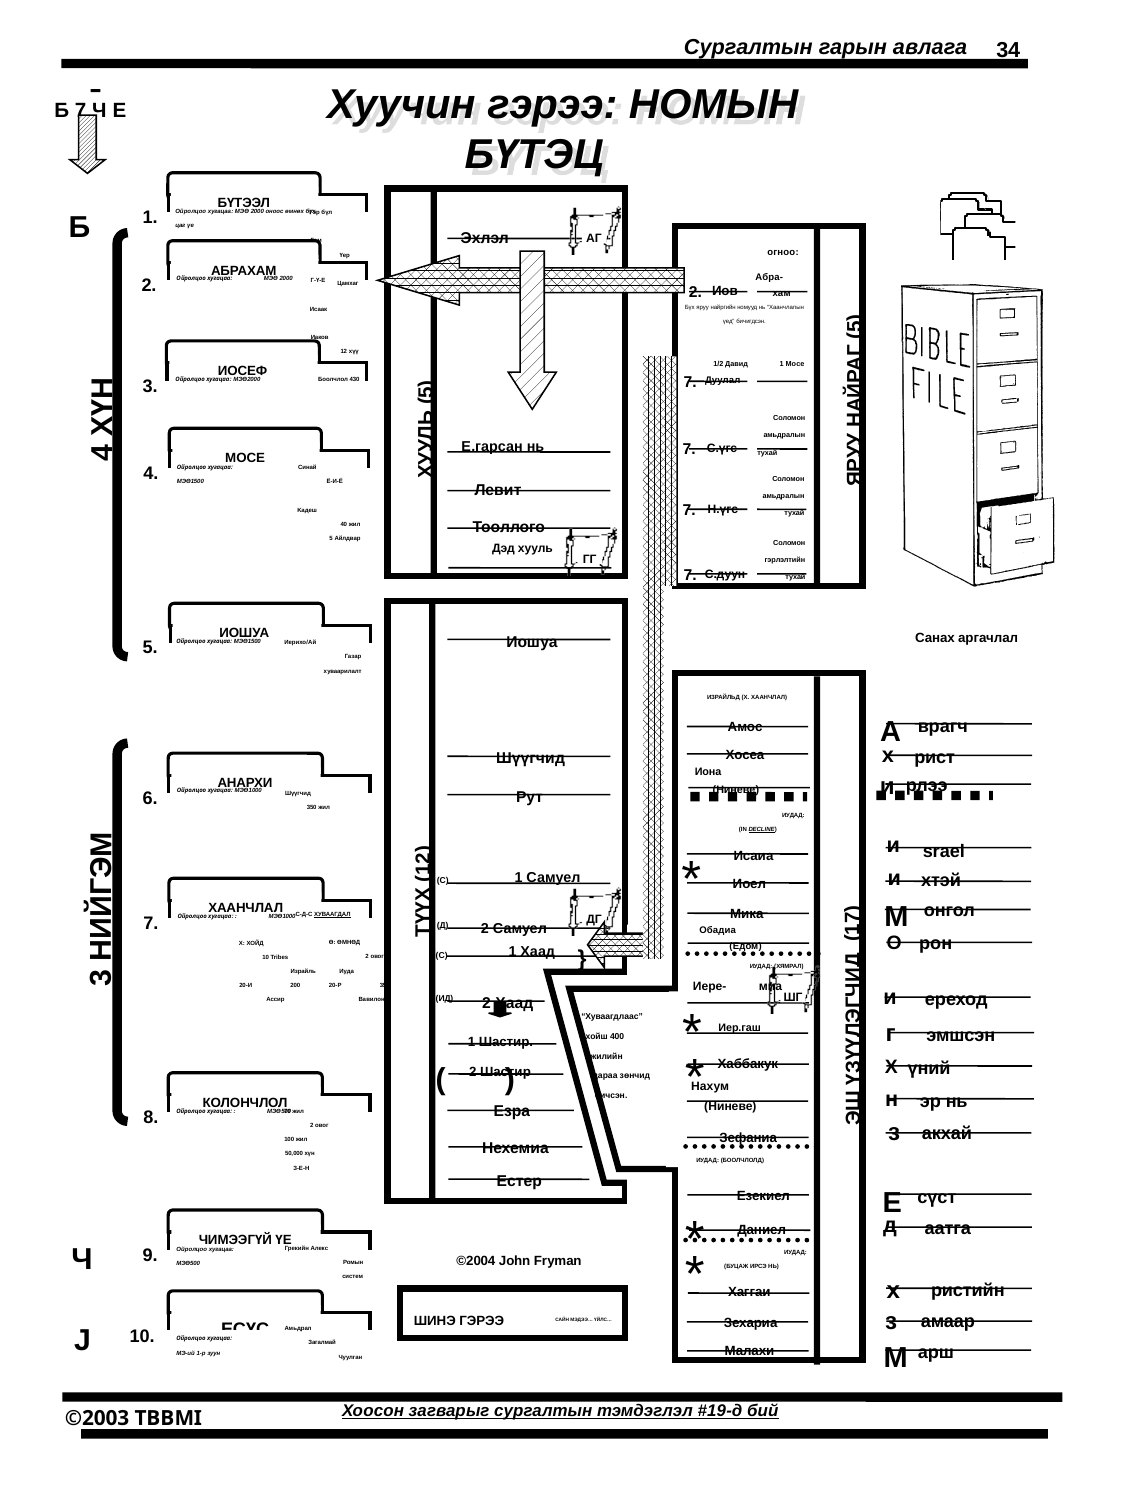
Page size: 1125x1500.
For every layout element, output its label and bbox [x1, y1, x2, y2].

picture [877, 192, 1076, 601]
text_box [846, 600, 1086, 654]
text_box [0, 0, 1094, 1372]
text_box [141, 425, 377, 550]
text_box [393, 1282, 633, 1350]
text_box [137, 191, 1046, 1428]
text_box [116, 725, 193, 1139]
text_box [116, 213, 193, 677]
